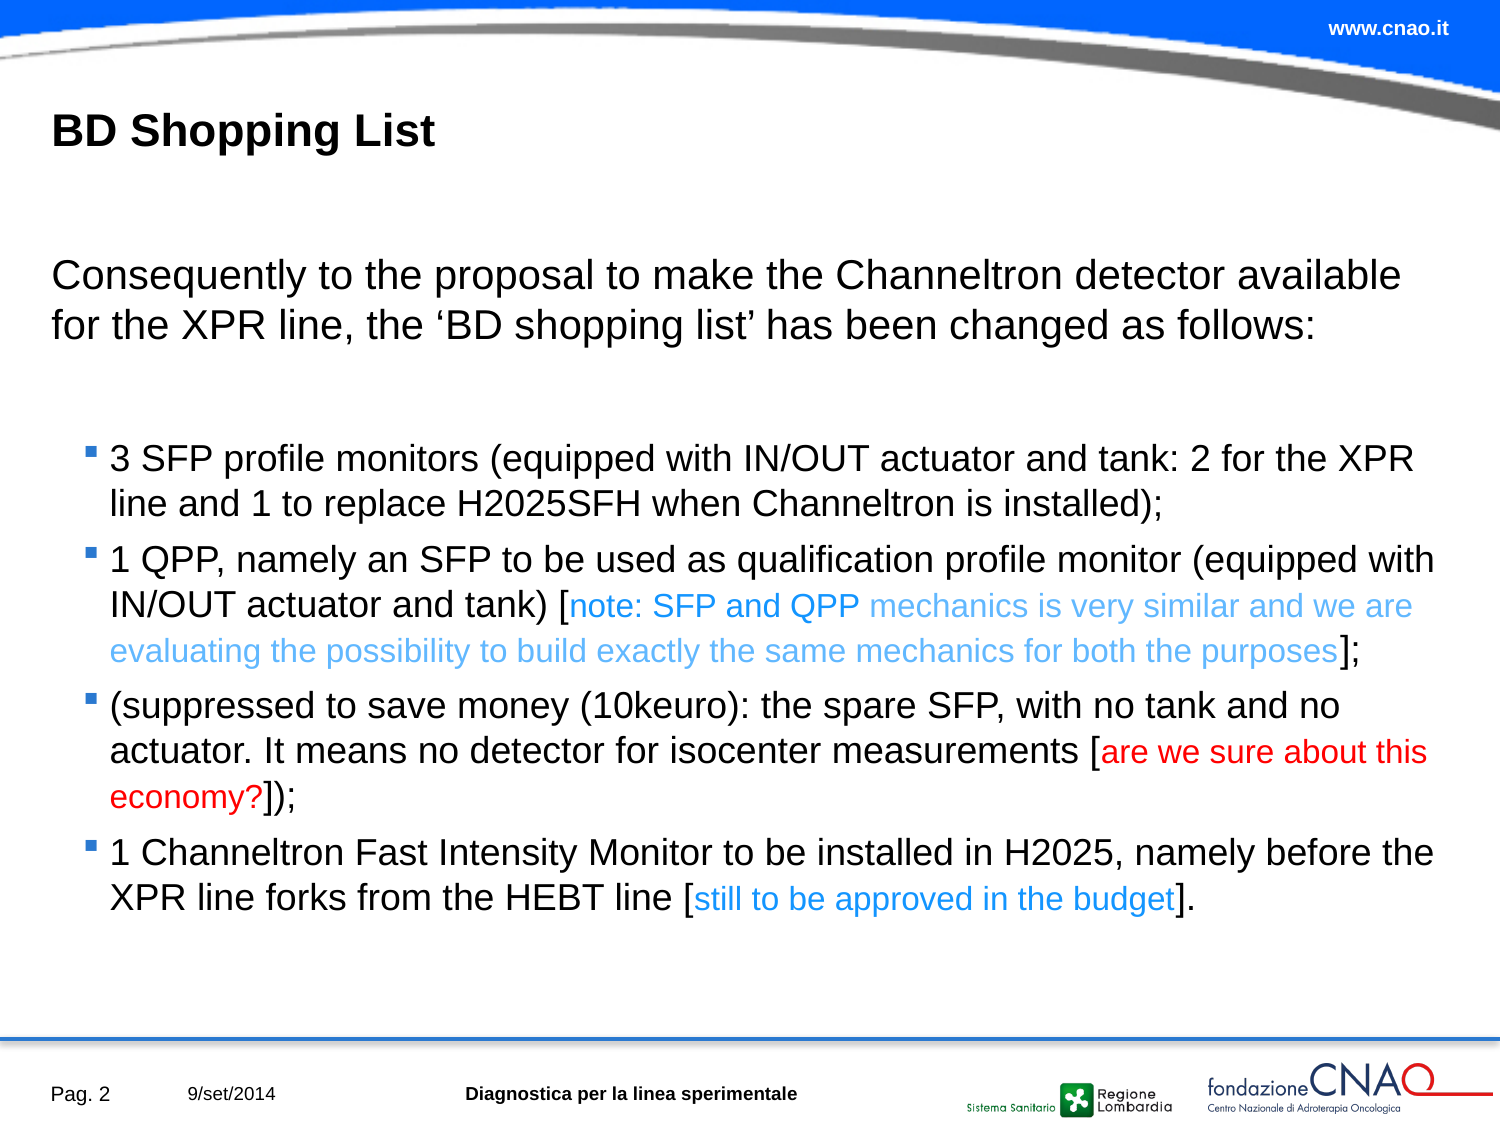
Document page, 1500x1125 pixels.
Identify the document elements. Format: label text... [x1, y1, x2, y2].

picture [0, 1041, 1500, 1125]
picture [0, 0, 1500, 1037]
text_box 9/set/2014 [147, 1072, 316, 1114]
text_box Diagnostica per la linea sperimentale [316, 1072, 947, 1114]
title BD Shopping List [51, 80, 1180, 180]
list Consequently to the proposal to make the Channeltron detector available for the XPR line, the ‘BD shopping list’ has been changed as follows: 3 SFP profile monitors (equipped with IN/OUT actuator and tank: 2 for the XPR line and 1 to replace H2025SFH when Channeltron is installed); 1 QPP, namely an SFP to be used as qualification profile monitor (equipped with IN/OUT actuator and tank) [note: SFP and QPP mechanics is very similar and we are evaluating the possibility to build exactly the same mechanics for both the purposes]; (suppressed to save money (10keuro): the spare SFP, with no tank and no actuator. It means no detector for isocenter measurements [are we sure about this economy?]); 1 Channeltron Fast Intensity Monitor to be installed in H2025, namely before the XPR line forks from the HEBT line [still to be approved in the budget]. [51, 239, 1459, 981]
text_box Pag. 2 [35, 1073, 147, 1114]
